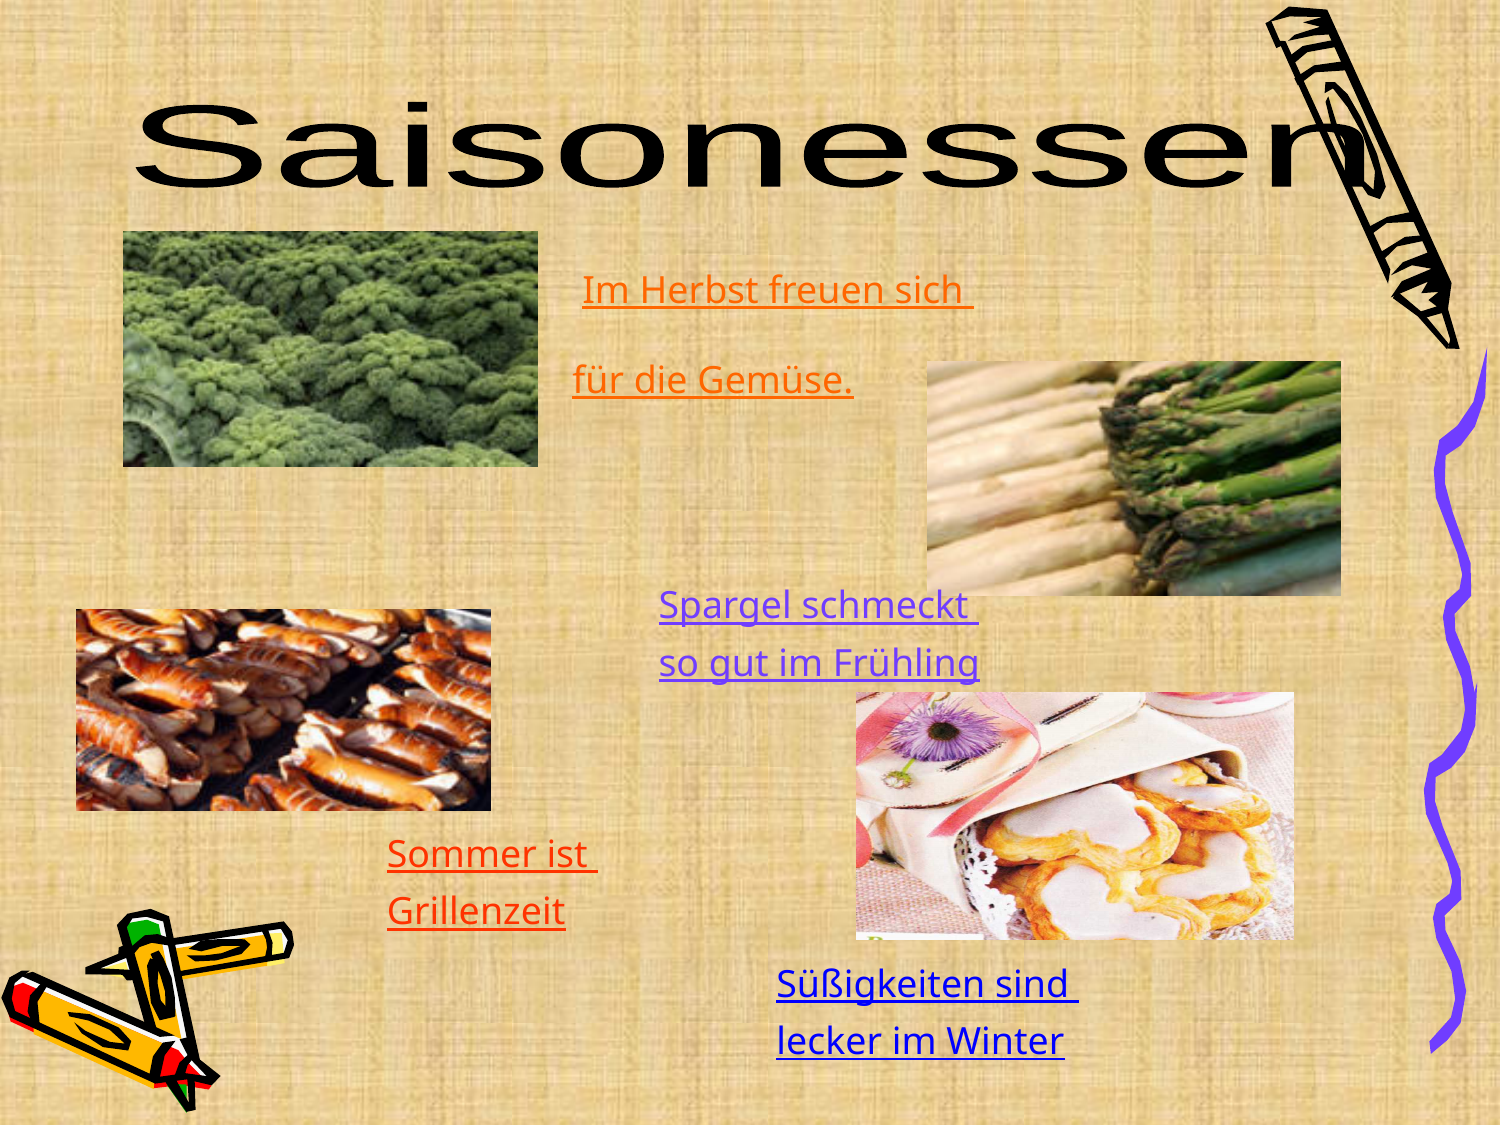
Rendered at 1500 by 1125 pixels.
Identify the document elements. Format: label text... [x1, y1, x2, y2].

text_box Im Herbst freuen sich für die Gemüse. [557, 258, 1211, 409]
text_box Süßigkeiten sind lecker im Winter [761, 952, 1117, 1070]
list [123, 231, 538, 467]
text_box Spargel schmeckt so gut im Frühling [643, 574, 1058, 692]
picture [0, 0, 1500, 1125]
text_box Sommer ist Grillenzeit [372, 822, 739, 940]
